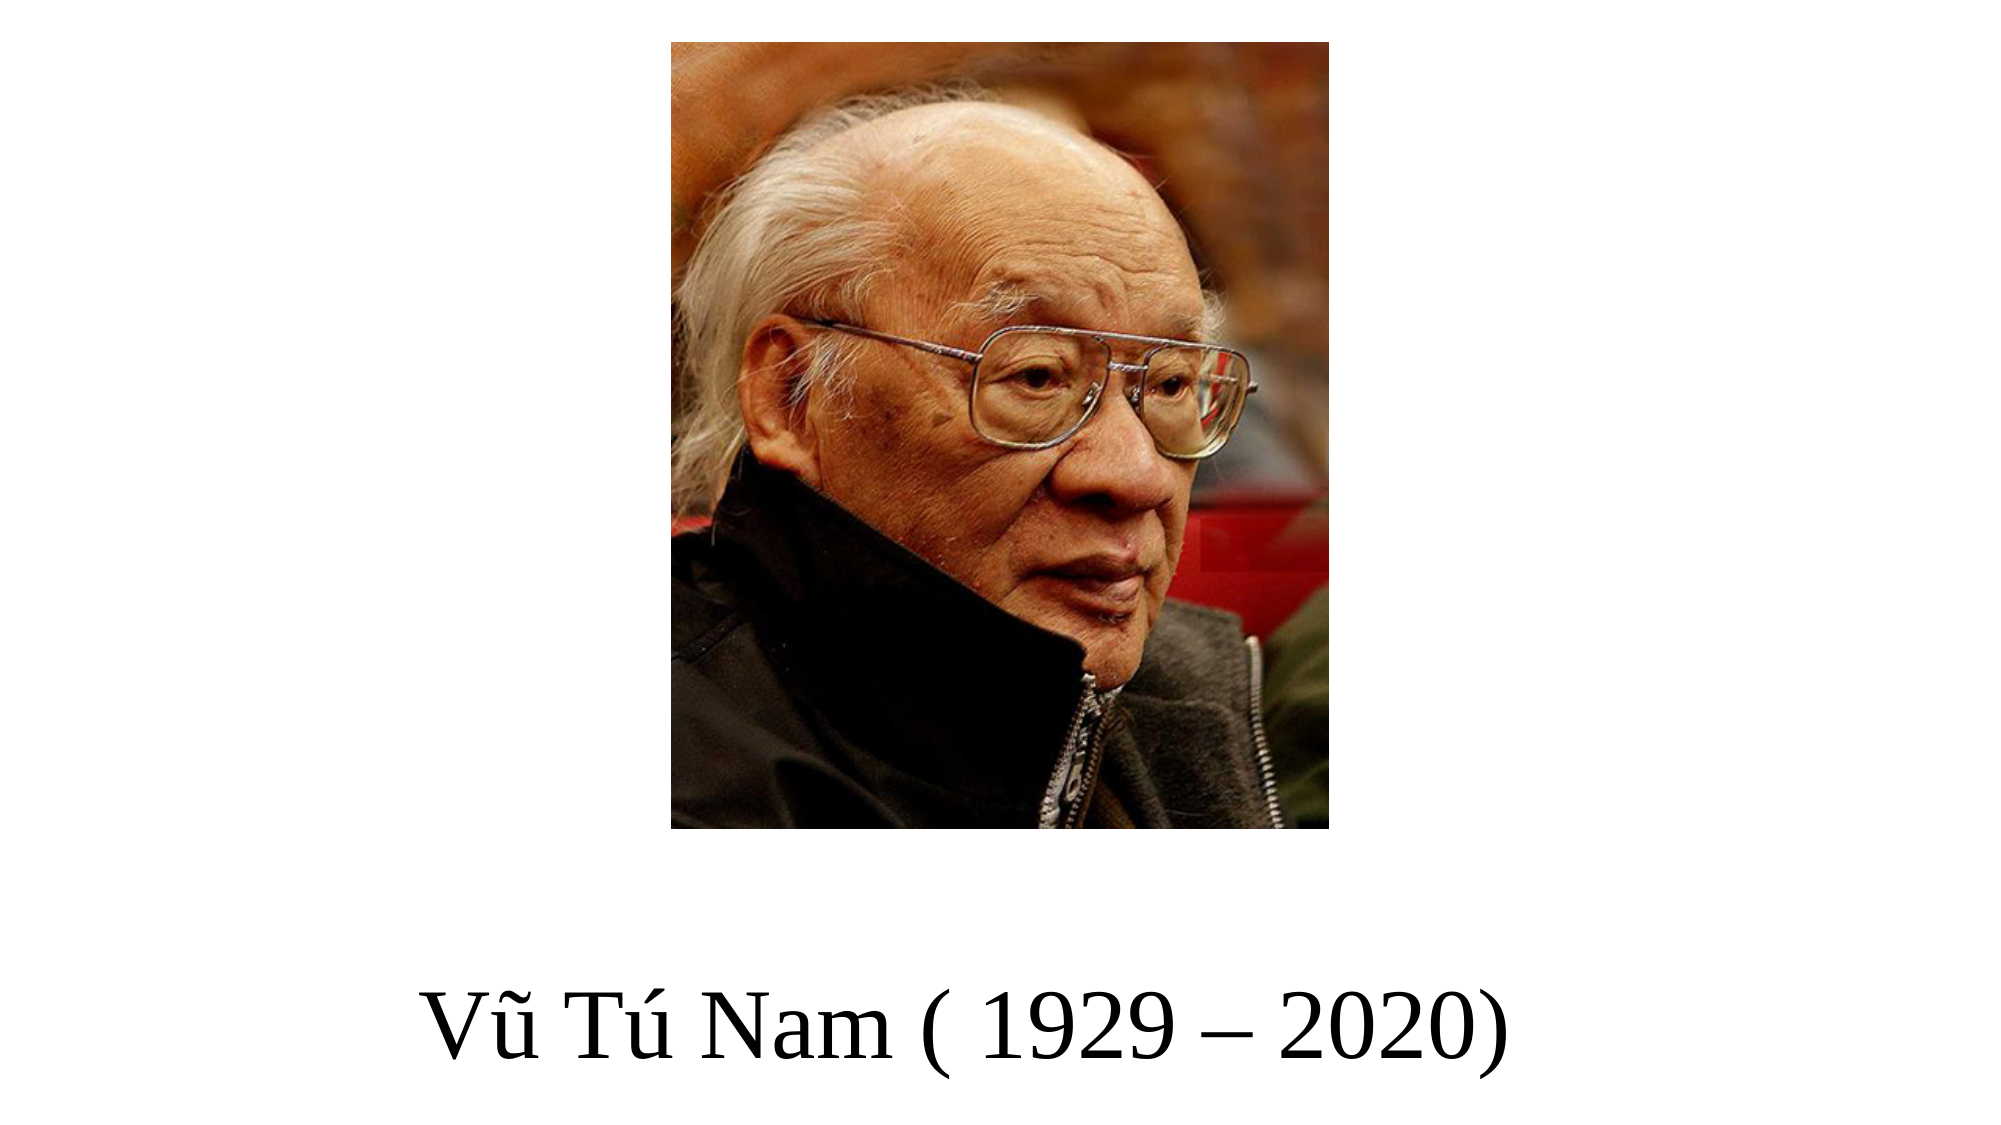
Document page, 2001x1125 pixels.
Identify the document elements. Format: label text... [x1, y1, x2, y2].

text_box Vũ Tú Nam ( 1929 – 2020) [403, 950, 1782, 1086]
picture [671, 42, 1329, 829]
